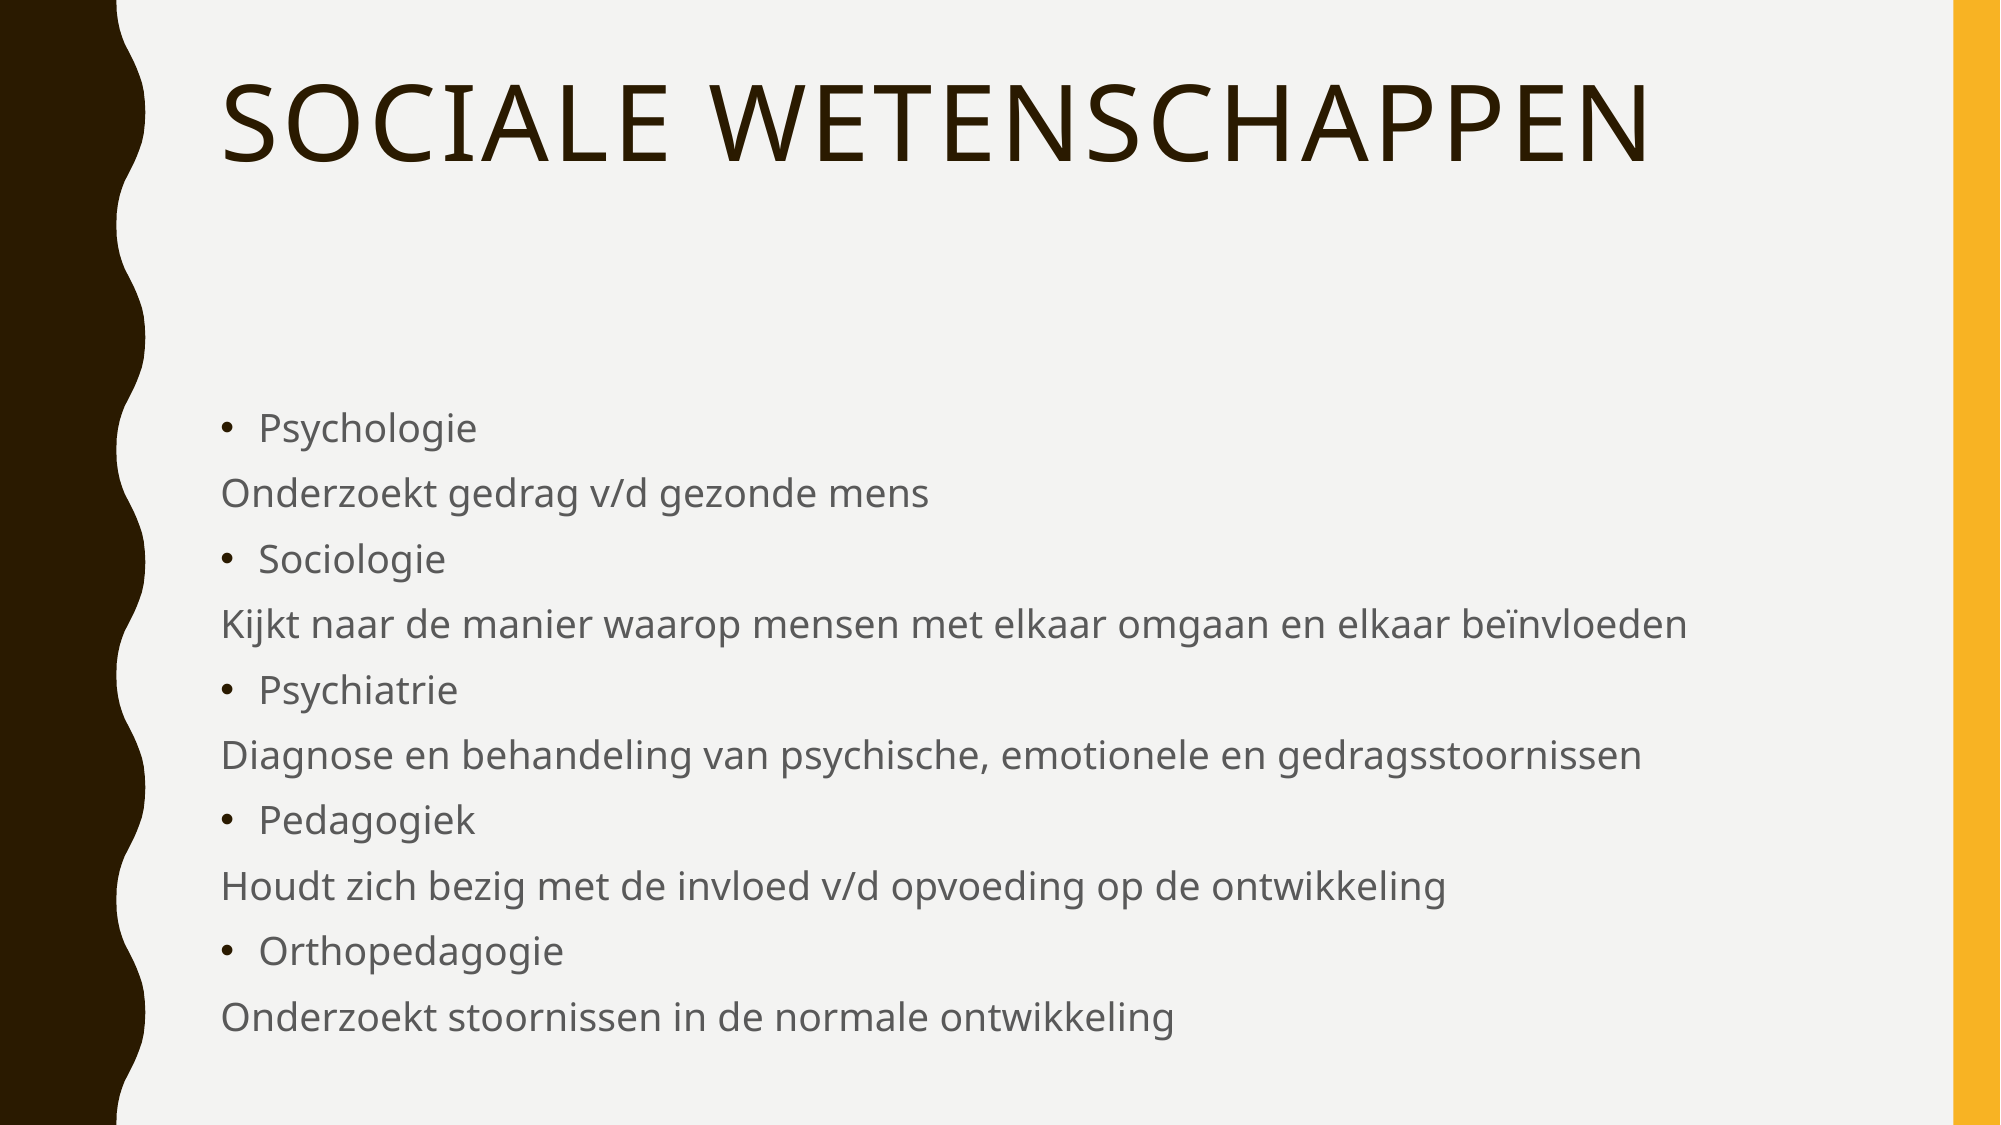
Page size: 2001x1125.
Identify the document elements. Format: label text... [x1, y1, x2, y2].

list Psychologie Onderzoekt gedrag v/d gezonde mens Sociologie Kijkt naar de manier waarop mensen met elkaar omgaan en elkaar beïnvloeden Psychiatrie Diagnose en behandeling van psychische, emotionele en gedragsstoornissen Pedagogiek Houdt zich bezig met de invloed v/d opvoeding op de ontwikkeling Orthopedagogie Onderzoekt stoornissen in de normale ontwikkeling [205, 330, 1875, 1048]
title Sociale wetenschappen [205, 62, 1875, 308]
